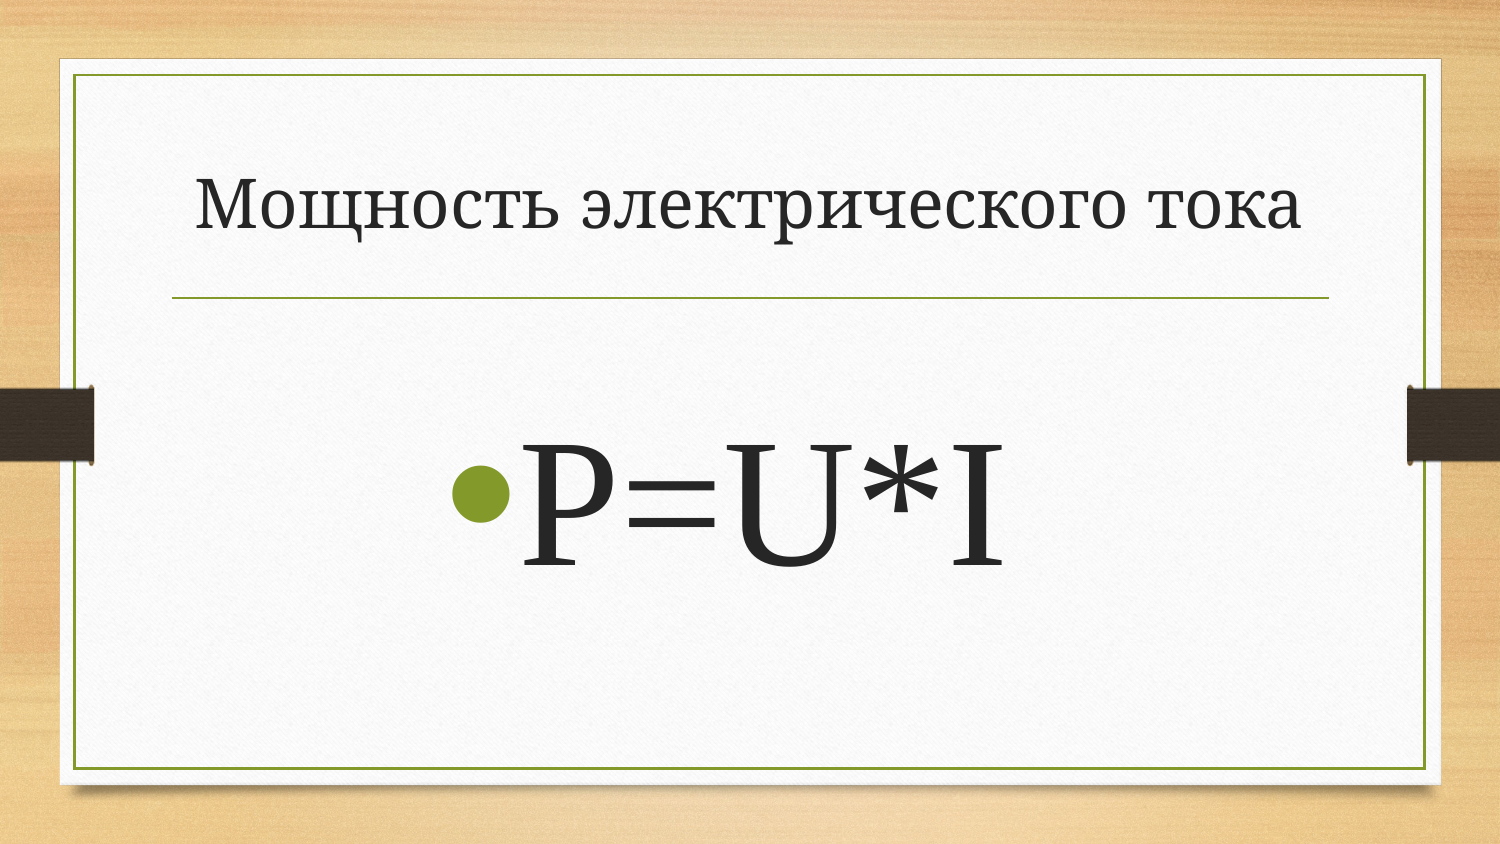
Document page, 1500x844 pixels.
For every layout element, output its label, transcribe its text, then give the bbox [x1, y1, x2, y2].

picture [0, 0, 1500, 844]
list P=U*I [135, 374, 1317, 783]
title Мощность электрического тока [159, 120, 1341, 282]
